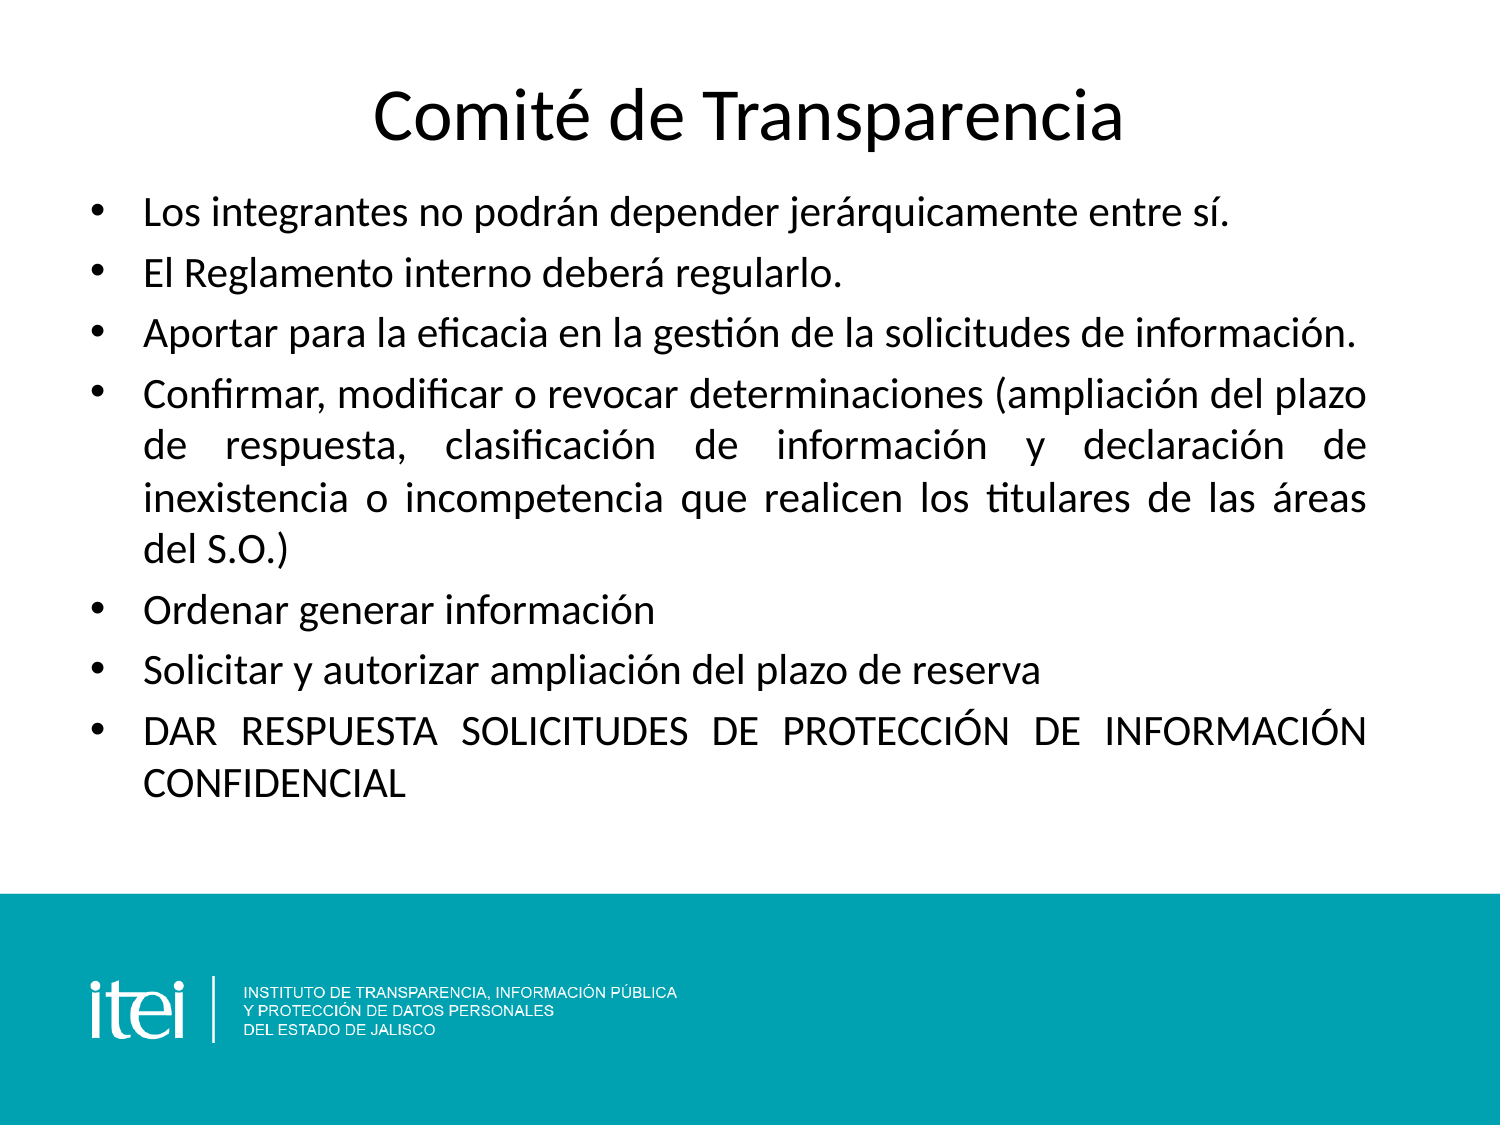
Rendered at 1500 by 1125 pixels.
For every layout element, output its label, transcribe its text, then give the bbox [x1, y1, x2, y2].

picture [0, 0, 1500, 1125]
list Los integrantes no podrán depender jerárquicamente entre sí. El Reglamento interno deberá regularlo. Aportar para la eficacia en la gestión de la solicitudes de información. Confirmar, modificar o revocar determinaciones (ampliación del plazo de respuesta, clasificación de información y declaración de inexistencia o incompetencia que realicen los titulares de las áreas del S.O.) Ordenar generar información Solicitar y autorizar ampliación del plazo de reserva DAR RESPUESTA SOLICITUDES DE PROTECCIÓN DE INFORMACIÓN CONFIDENCIAL [75, 175, 1383, 1125]
text_box Comité de Transparencia [175, 58, 1325, 164]
